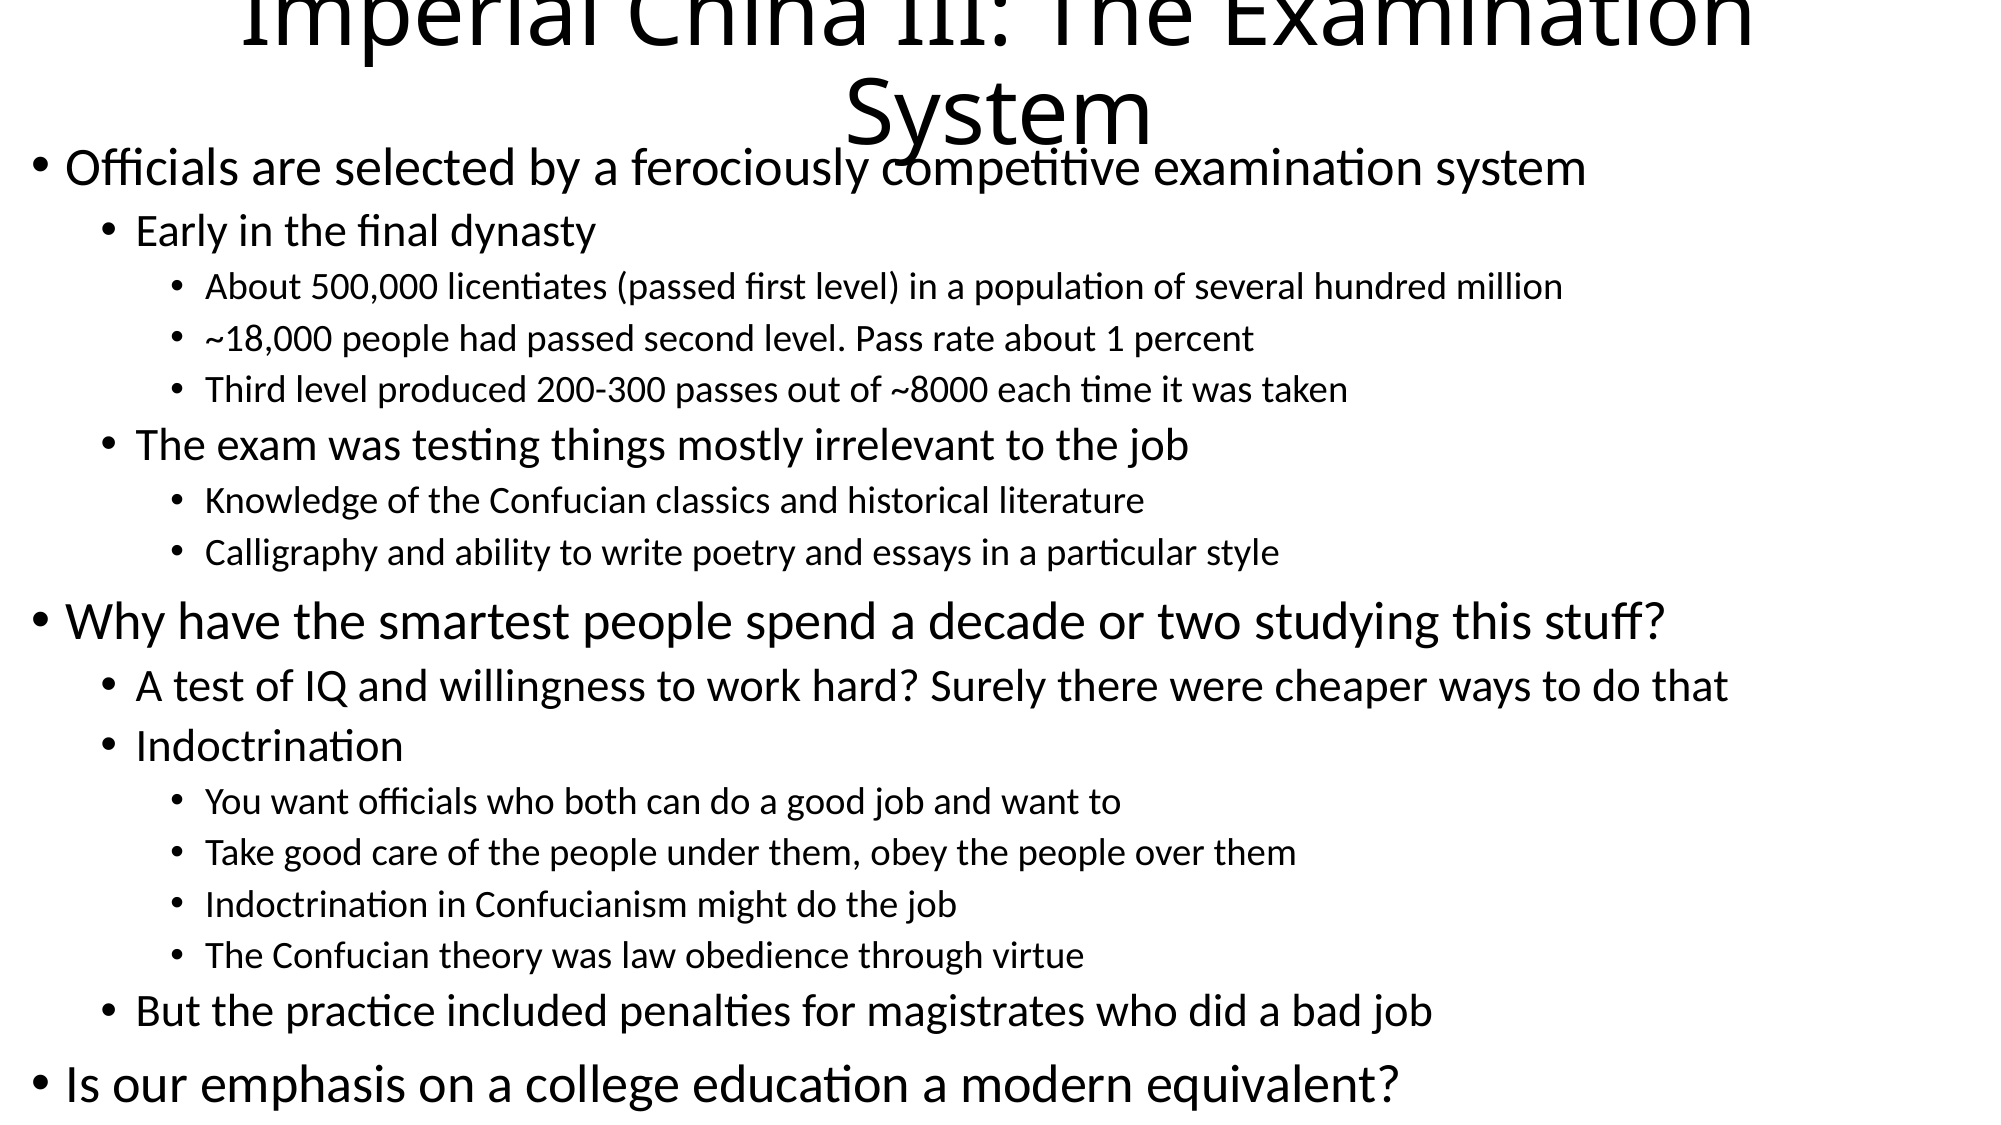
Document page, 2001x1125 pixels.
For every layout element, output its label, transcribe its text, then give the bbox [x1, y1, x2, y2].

list Officials are selected by a ferociously competitive examination system Early in the final dynasty About 500,000 licentiates (passed first level) in a population of several hundred million ~18,000 people had passed second level. Pass rate about 1 percent Third level produced 200-300 passes out of ~8000 each time it was taken The exam was testing things mostly irrelevant to the job Knowledge of the Confucian classics and historical literature Calligraphy and ability to write poetry and essays in a particular style Why have the smartest people spend a decade or two studying this stuff? A test of IQ and willingness to work hard? Surely there were cheaper ways to do that Indoctrination You want officials who both can do a good job and want to Take good care of the people under them, obey the people over them Indoctrination in Confucianism might do the job The Confucian theory was law obedience through virtue But the practice included penalties for magistrates who did a bad job Is our emphasis on a college education a modern equivalent? [15, 130, 1986, 1125]
title Imperial China III: The Examination System [137, 0, 1863, 130]
